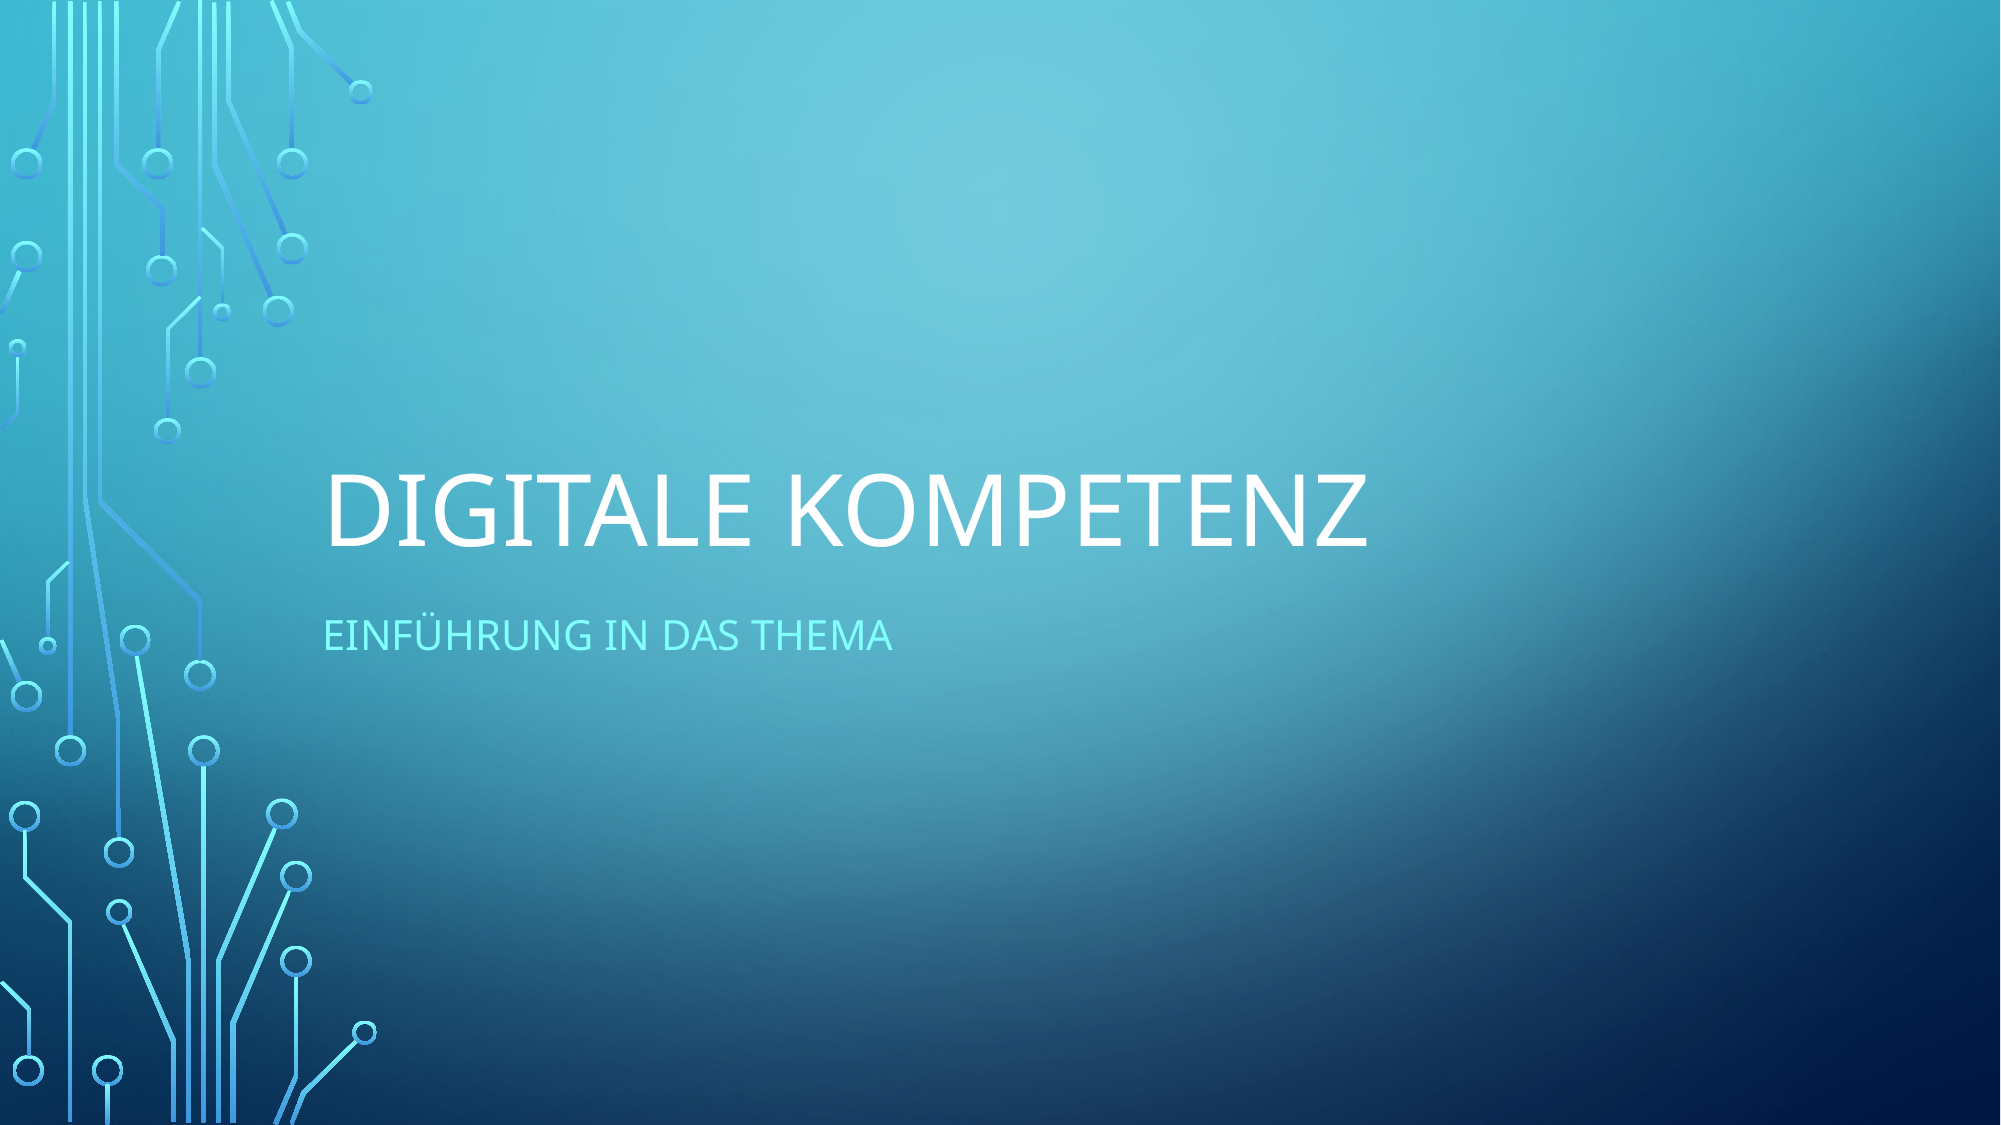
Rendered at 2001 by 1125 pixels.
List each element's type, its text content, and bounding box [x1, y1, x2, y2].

subtitle Einführung in das Thema [307, 590, 1750, 1004]
title DIGITALE kOMPETENZ [307, 184, 1750, 576]
